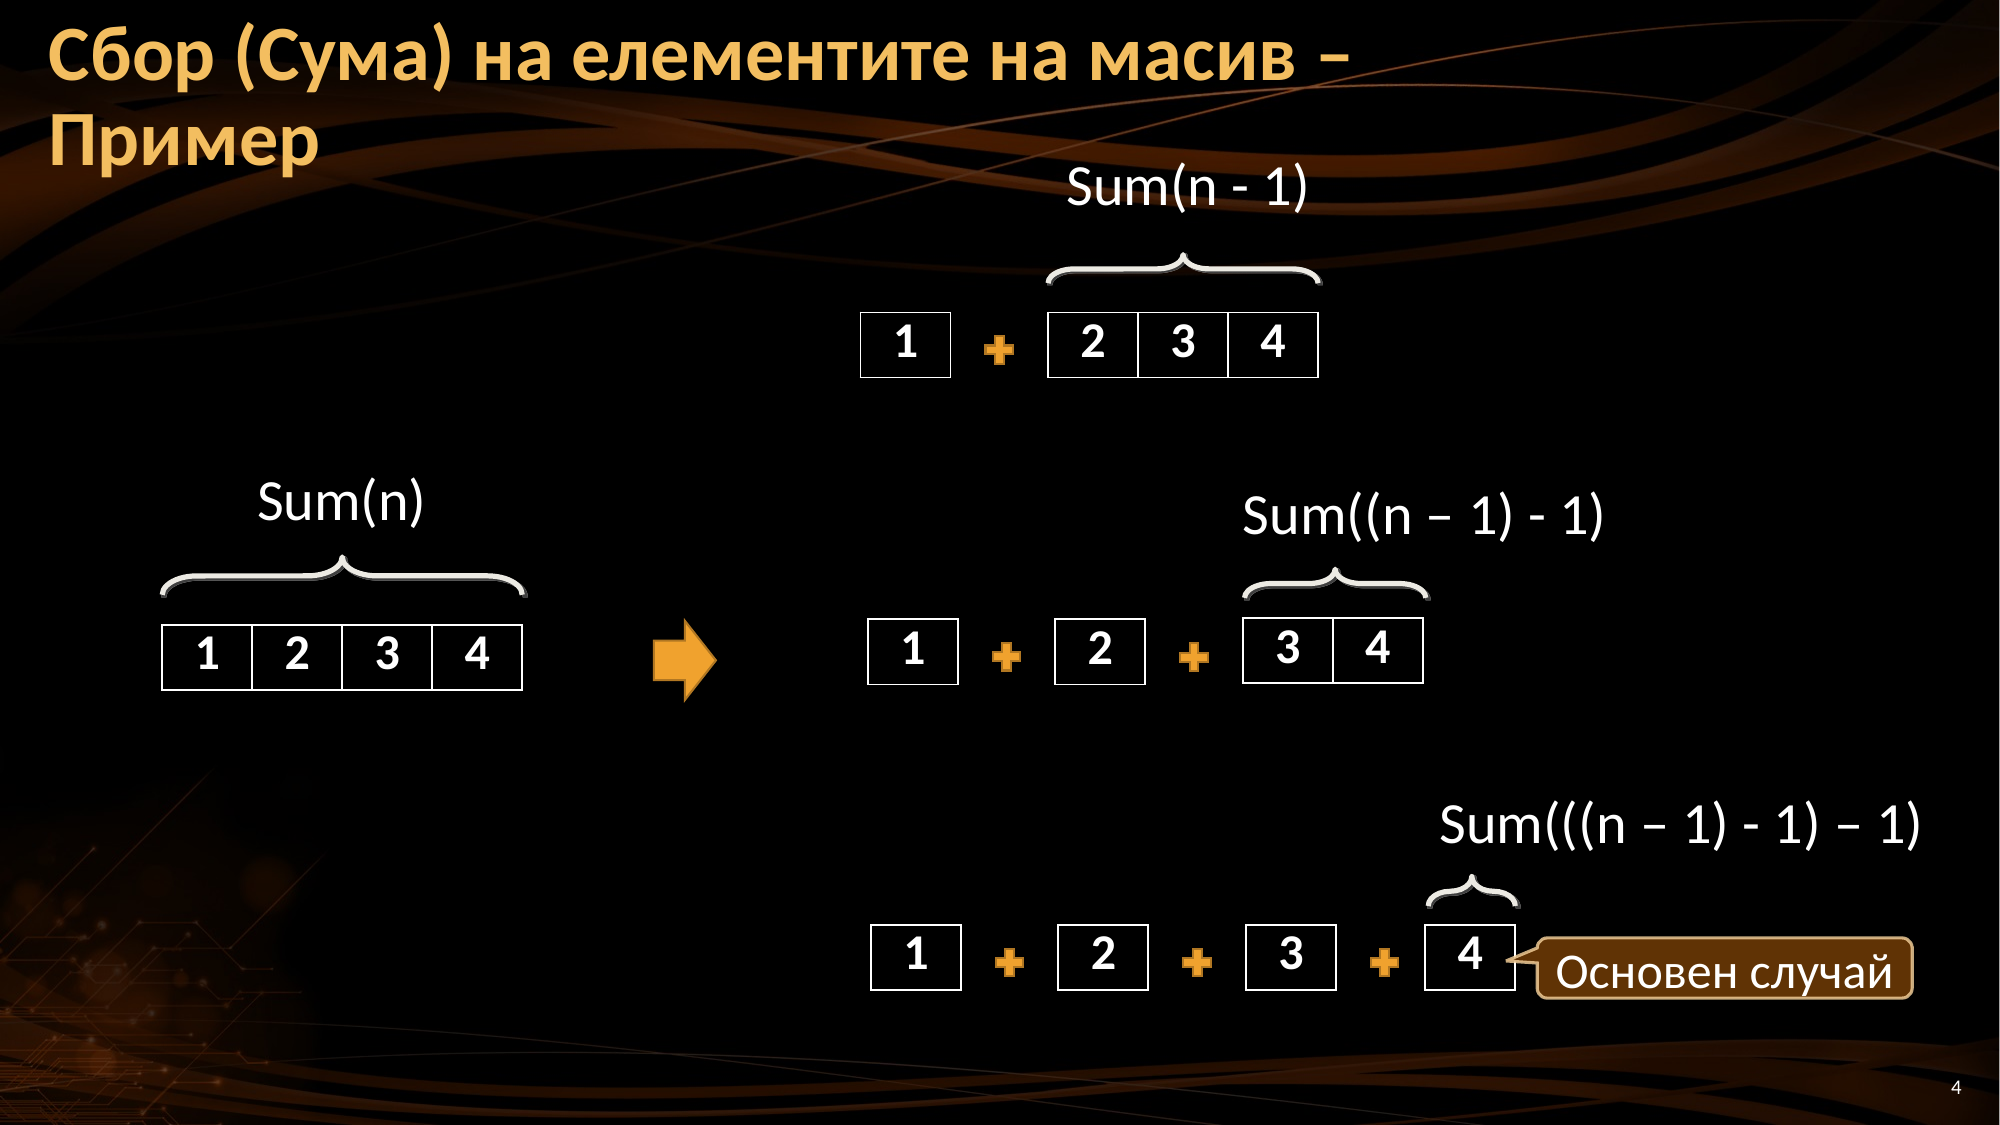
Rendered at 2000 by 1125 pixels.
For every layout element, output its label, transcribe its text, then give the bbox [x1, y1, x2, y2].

text_box Основен случай [1505, 936, 1914, 1000]
title Сбор (Сума) на елементите на масив – Пример [30, 6, 1602, 189]
table_header 1 [872, 926, 960, 989]
text_box [1370, 948, 1399, 977]
table_header 4 [433, 626, 521, 689]
table_header 1 [861, 313, 950, 377]
text_box [984, 335, 1014, 365]
table_header 3 [1247, 926, 1335, 989]
table_header 4 [1334, 619, 1422, 682]
table_header 3 [1139, 313, 1227, 377]
table_header 2 [1056, 620, 1144, 684]
text_box Sum(((n – 1) - 1) – 1) [1424, 777, 1940, 863]
text_box Sum(n) [242, 455, 442, 540]
slide_number 4 [1897, 1070, 1968, 1103]
table_header 3 [1244, 619, 1332, 682]
table_header 3 [343, 626, 431, 689]
text_box [1179, 642, 1209, 672]
text_box Sum(n - 1) [1051, 140, 1325, 225]
text_box [992, 642, 1021, 672]
text_box [652, 617, 718, 703]
text_box [1182, 948, 1212, 977]
table_header 2 [253, 626, 341, 689]
text_box [1244, 569, 1426, 598]
text_box [1048, 254, 1319, 284]
table_header 2 [1059, 926, 1147, 989]
table_header 4 [1426, 926, 1514, 989]
text_box Sum((n – 1) - 1) [1228, 469, 1622, 554]
table_header 4 [1229, 313, 1317, 377]
picture [0, 0, 2000, 1125]
text_box [162, 556, 523, 595]
table_header 2 [1049, 313, 1137, 377]
table_header 1 [163, 626, 251, 689]
text_box [995, 948, 1024, 977]
text_box [1428, 876, 1516, 907]
table_header 1 [869, 620, 957, 684]
